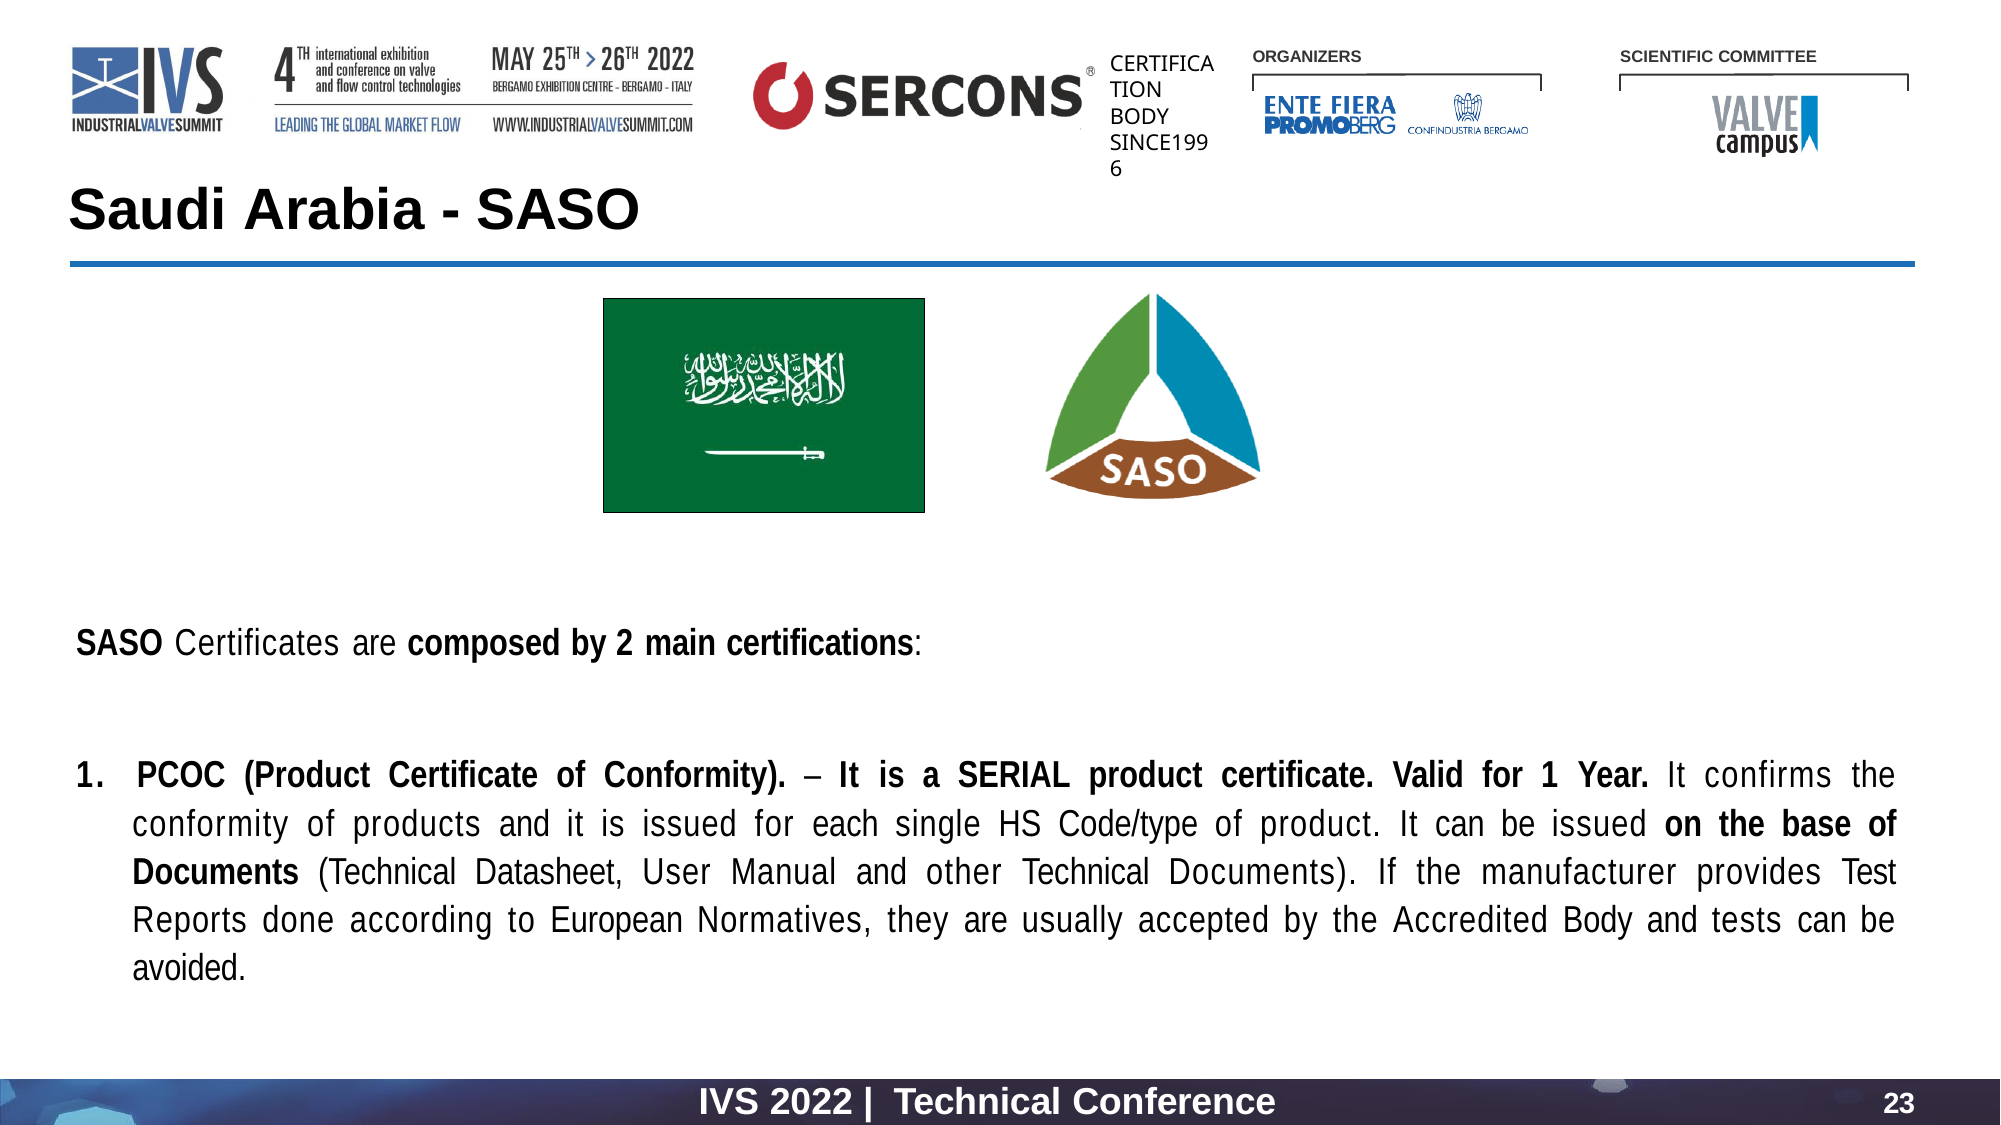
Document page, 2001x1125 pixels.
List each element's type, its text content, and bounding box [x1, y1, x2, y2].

text_box SASO Certificates are composed by 2 main certifications: 1. PCOC (Product Certificate of Conformity). – It is a SERIAL product certificate. Valid for 1 Year. It confirms the conformity of products and it is issued for each single HS Code/type of product. It can be issued on the base of Documents (Technical Datasheet, User Manual and other Technical Documents). If the manufacturer provides Test Reports done according to European Normatives, they are usually accepted by the Accredited Body and tests can be avoided. [73, 616, 1897, 988]
picture [1045, 292, 1261, 499]
picture [66, 44, 696, 134]
text_box SCIENTIFIC COMMITTEE [1618, 43, 1821, 66]
picture [1408, 93, 1528, 134]
slide_number 23 [1877, 1084, 1925, 1125]
text_box Saudi Arabia - SASO [66, 169, 643, 242]
picture [752, 62, 1095, 133]
text_box CERTIFICATION BODY SINCE1996 [1107, 47, 1220, 181]
footer IVS 2022 | Technical Conference [696, 1078, 1284, 1125]
picture [0, 1079, 696, 1125]
picture [1284, 1079, 2000, 1125]
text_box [602, 297, 926, 514]
picture [1704, 66, 1824, 186]
text_box ORGANIZERS [1250, 43, 1366, 66]
picture [1265, 96, 1396, 134]
